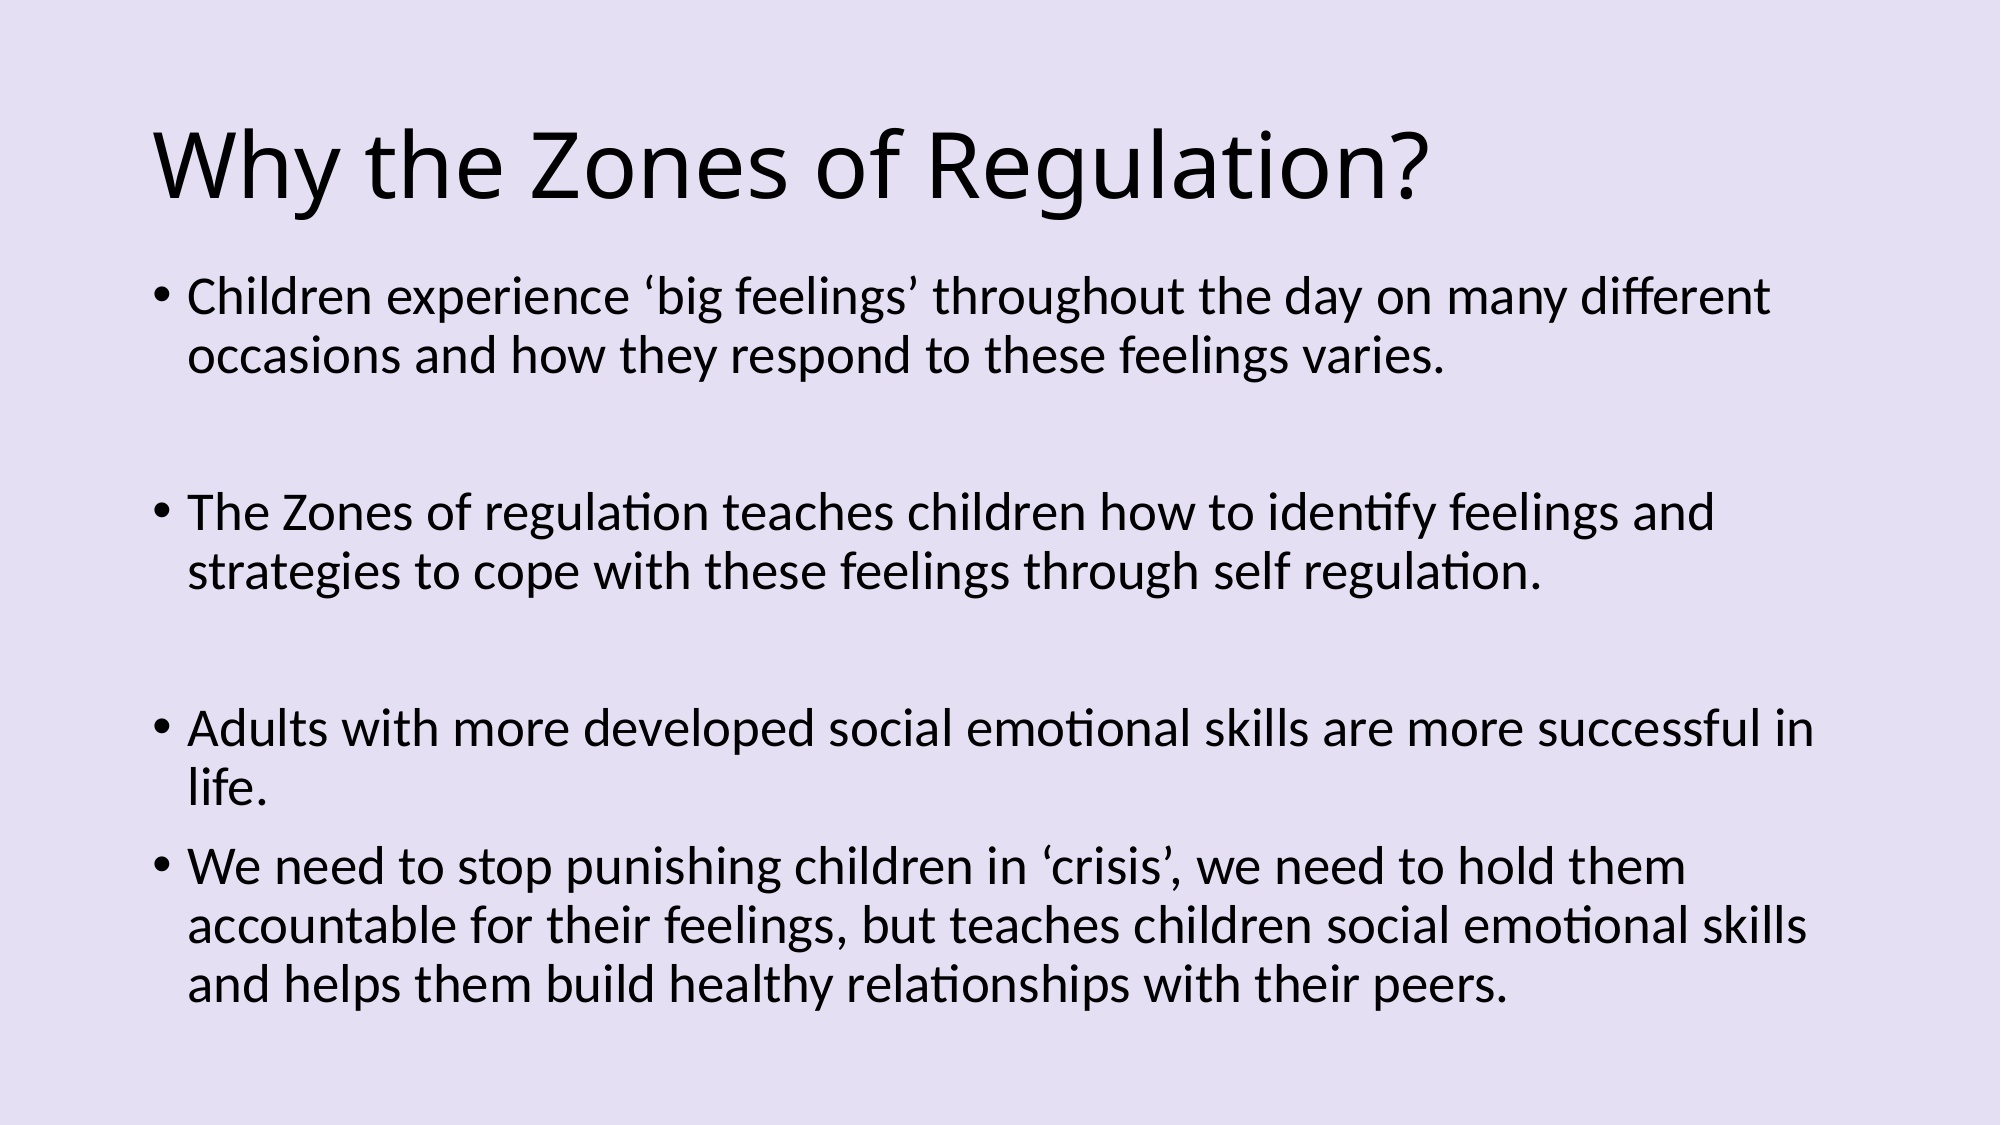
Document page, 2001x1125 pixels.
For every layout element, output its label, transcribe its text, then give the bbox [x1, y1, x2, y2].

list Children experience ‘big feelings’ throughout the day on many different occasions and how they respond to these feelings varies. The Zones of regulation teaches children how to identify feelings and strategies to cope with these feelings through self regulation. Adults with more developed social emotional skills are more successful in life. We need to stop punishing children in ‘crisis’, we need to hold them accountable for their feelings, but teaches children social emotional skills and helps them build healthy relationships with their peers. [137, 260, 1863, 1026]
title Why the Zones of Regulation? [137, 59, 1863, 260]
